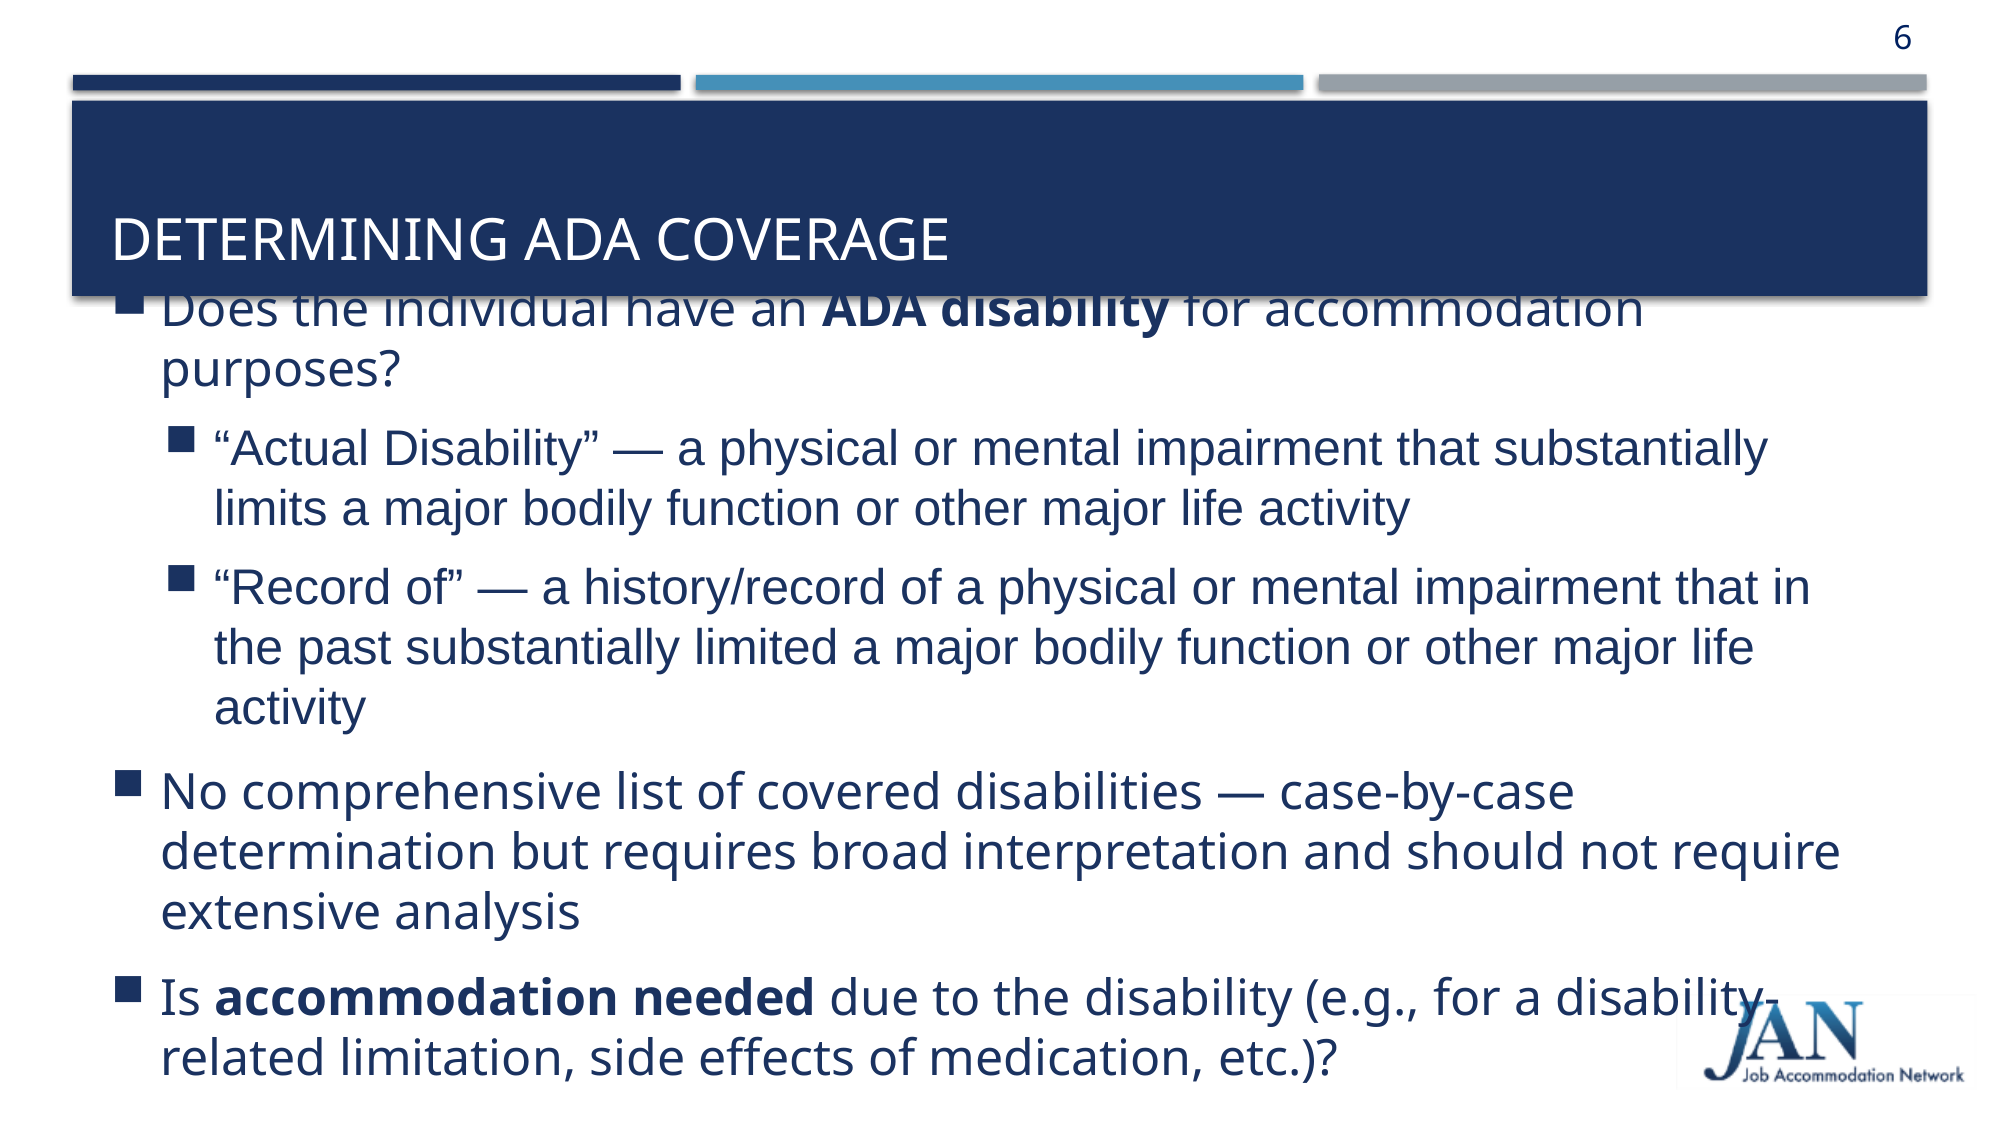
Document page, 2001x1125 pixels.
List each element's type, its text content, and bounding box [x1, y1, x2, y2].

slide_number 6 [1809, 11, 1928, 67]
title Determining ADA Coverage [95, 113, 1905, 280]
list Does the individual have an ADA disability for accommodation purposes? “Actual Disability” — a physical or mental impairment that substantially limits a major bodily function or other major life activity “Record of” — a history/record of a physical or mental impairment that in the past substantially limited a major bodily function or other major life activity No comprehensive list of covered disabilities — case-by-case determination but requires broad interpretation and should not require extensive analysis Is accommodation needed due to the disability (e.g., for a disability-related limitation, side effects of medication, etc.)? [95, 336, 1905, 1025]
picture [1676, 994, 1977, 1090]
